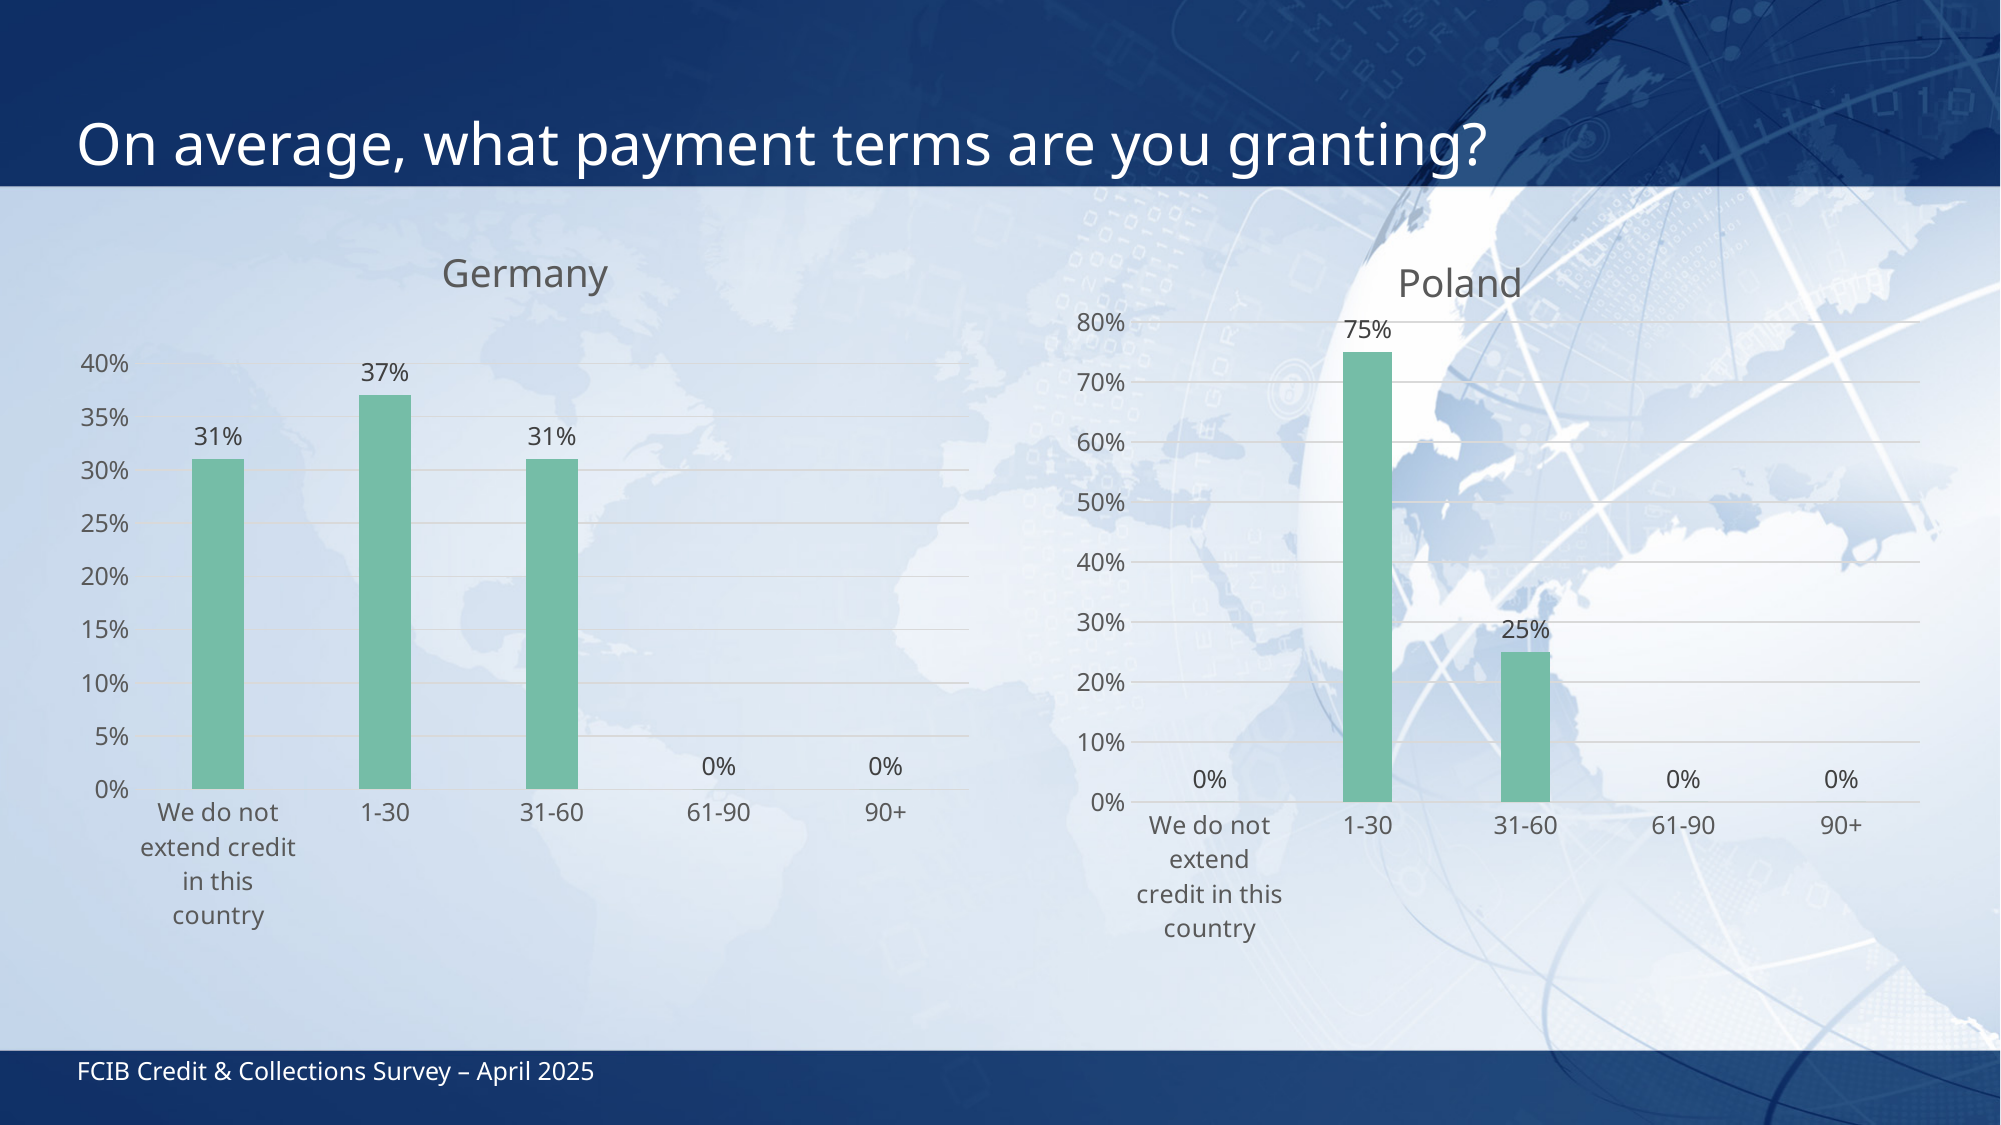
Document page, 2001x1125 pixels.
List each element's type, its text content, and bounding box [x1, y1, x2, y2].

chart [1012, 233, 1937, 948]
picture [0, 0, 2001, 1125]
chart [61, 233, 988, 948]
title On average, what payment terms are you granting? [61, 59, 1937, 186]
footer FCIB Credit & Collections Survey – April 2025 [61, 1042, 1338, 1103]
